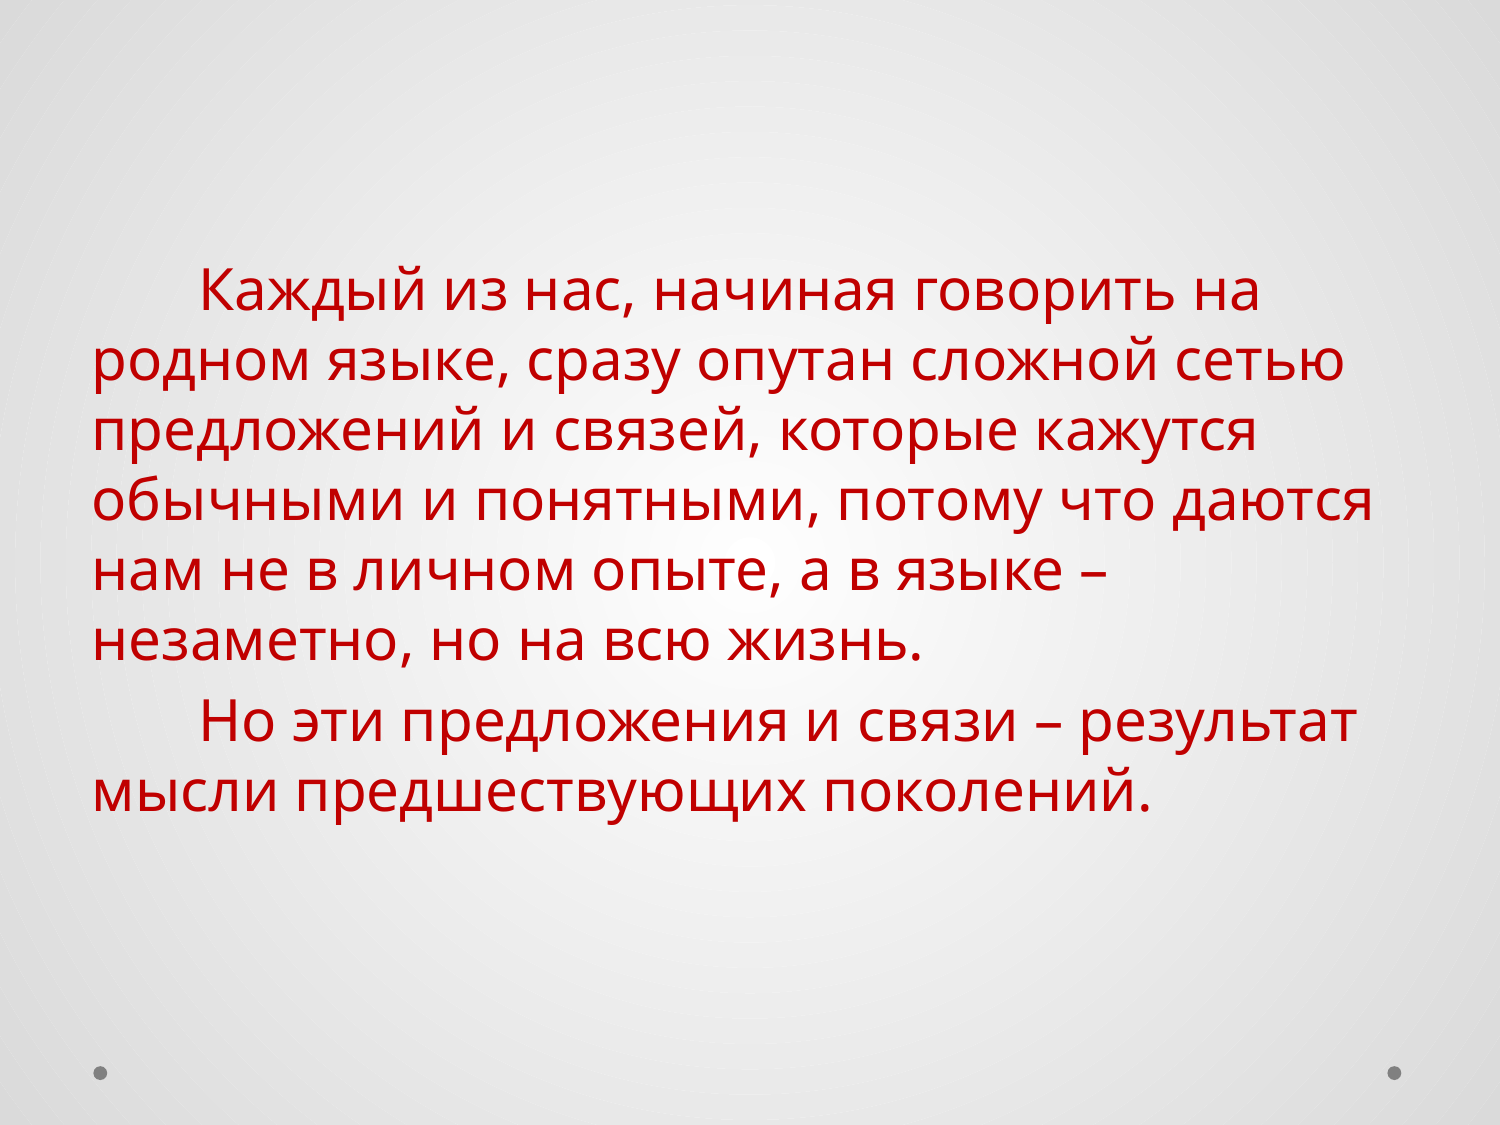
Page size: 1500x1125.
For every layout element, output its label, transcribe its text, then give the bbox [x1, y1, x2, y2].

list Каждый из нас, начиная говорить на родном языке, сразу опутан сложной сетью предложений и связей, которые кажутся обычными и понятными, потому что даются нам не в личном опыте, а в языке – незаметно, но на всю жизнь. Но эти предложения и связи – результат мысли предшествующих поколений. [76, 172, 1427, 916]
